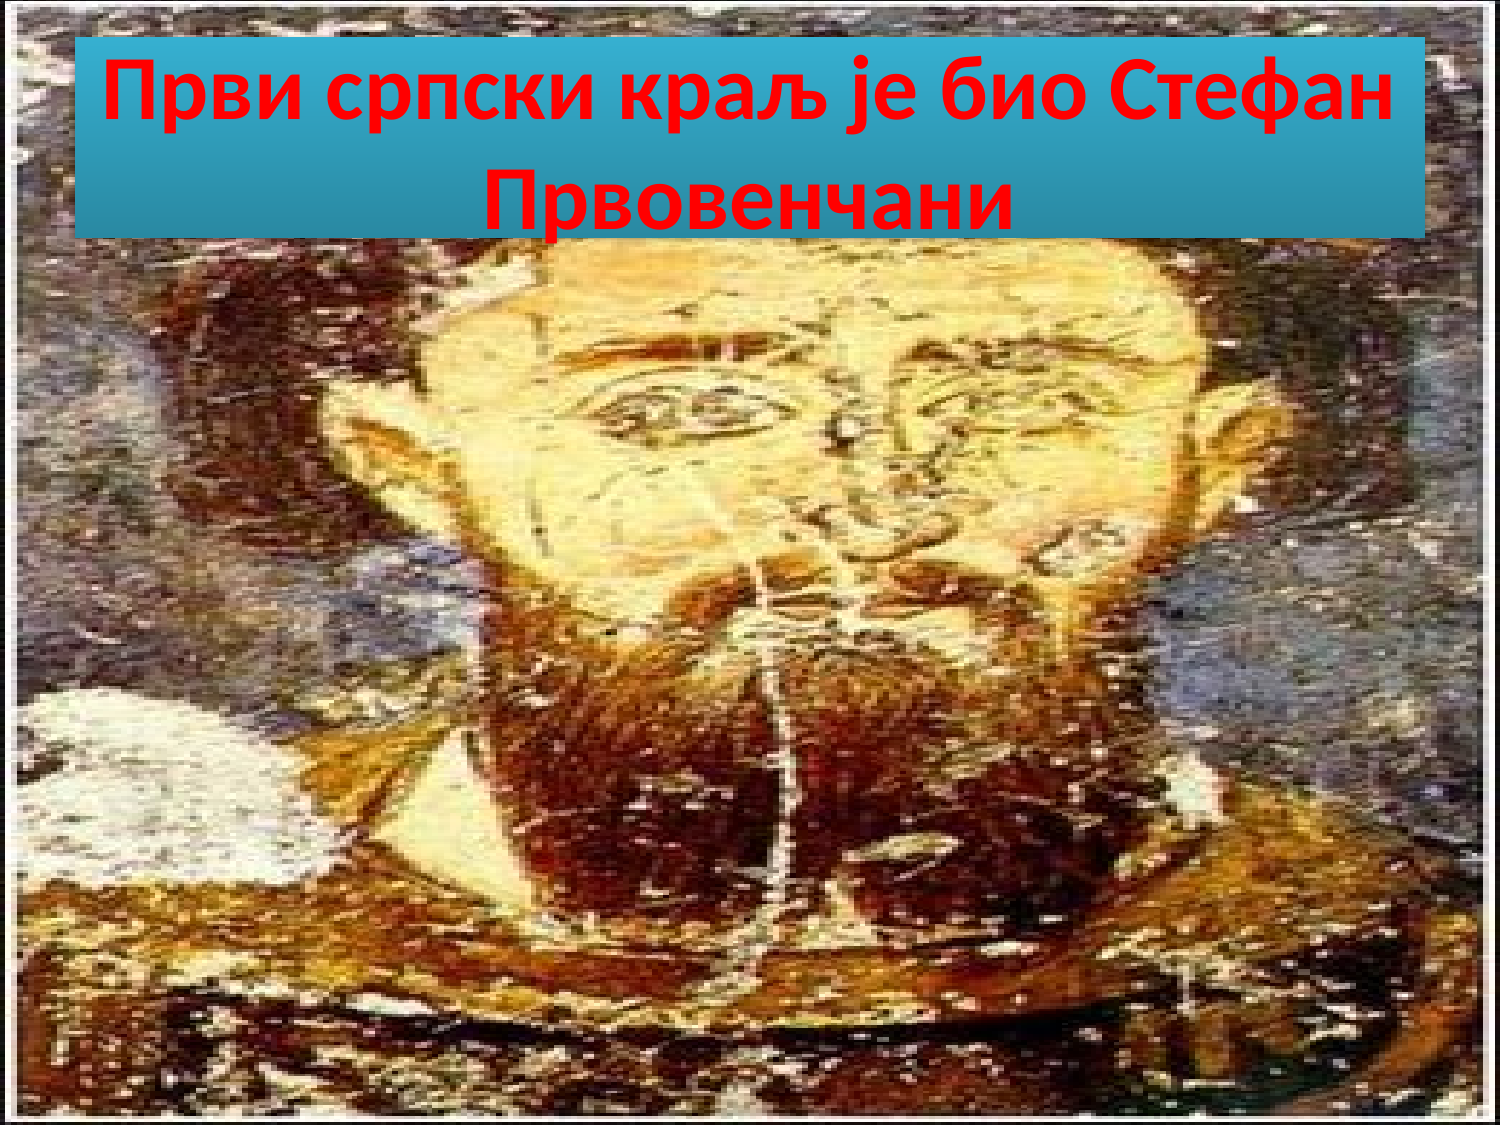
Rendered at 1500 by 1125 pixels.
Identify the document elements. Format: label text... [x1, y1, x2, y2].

picture [0, 0, 1500, 1125]
title Први српски краљ је био Стефан Првовенчани [75, 37, 1425, 238]
